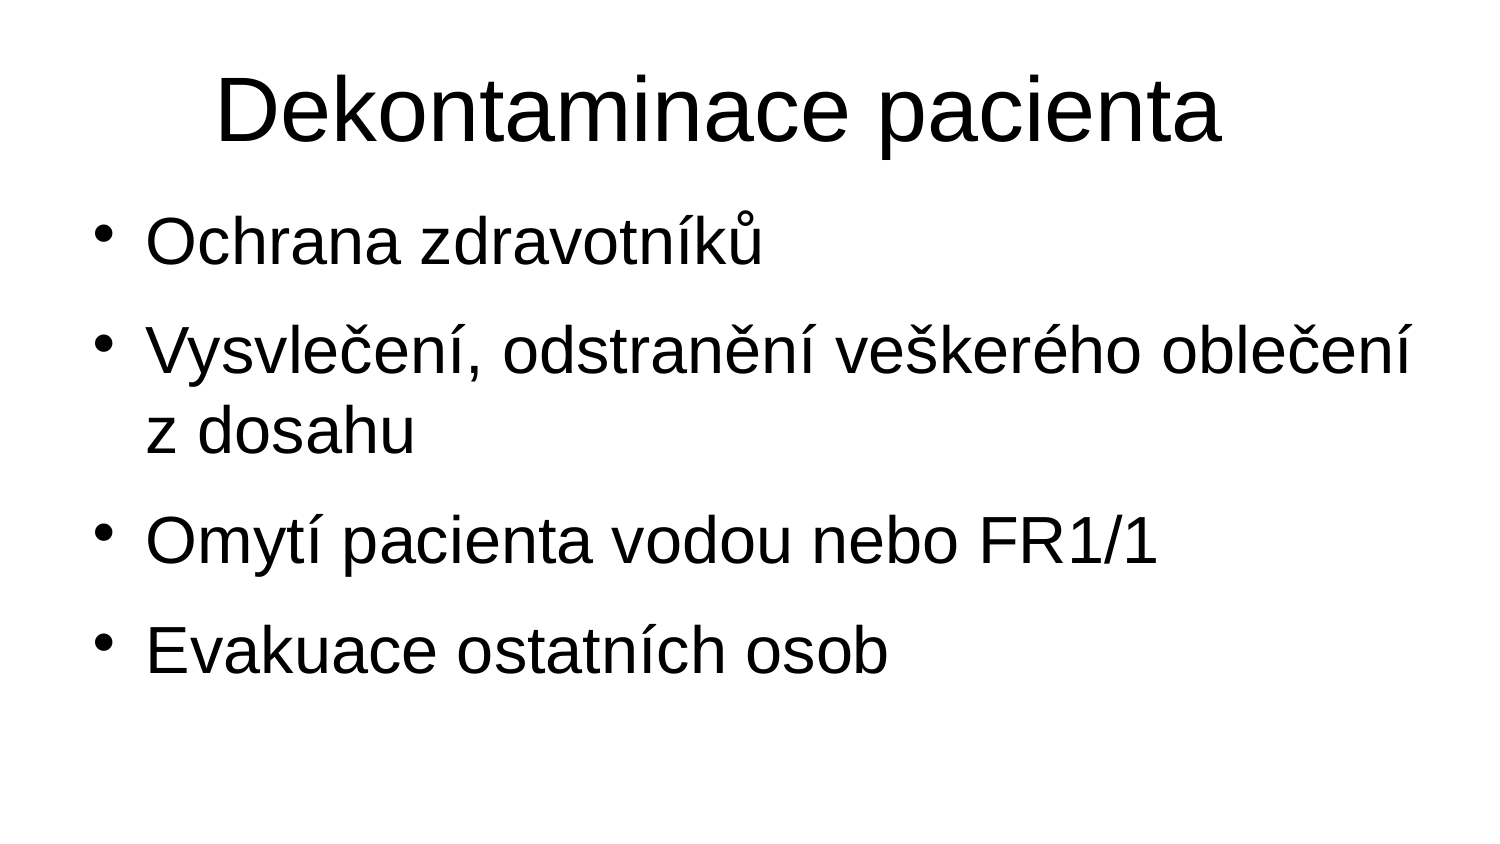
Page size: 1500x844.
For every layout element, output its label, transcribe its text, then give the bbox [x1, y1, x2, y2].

title Dekontaminace pacienta [80, 33, 1359, 178]
list Ochrana zdravotníků Vysvlečení, odstranění veškerého oblečení z dosahu Omytí pacienta vodou nebo FR1/1 Evakuace ostatních osob [75, 197, 1425, 687]
